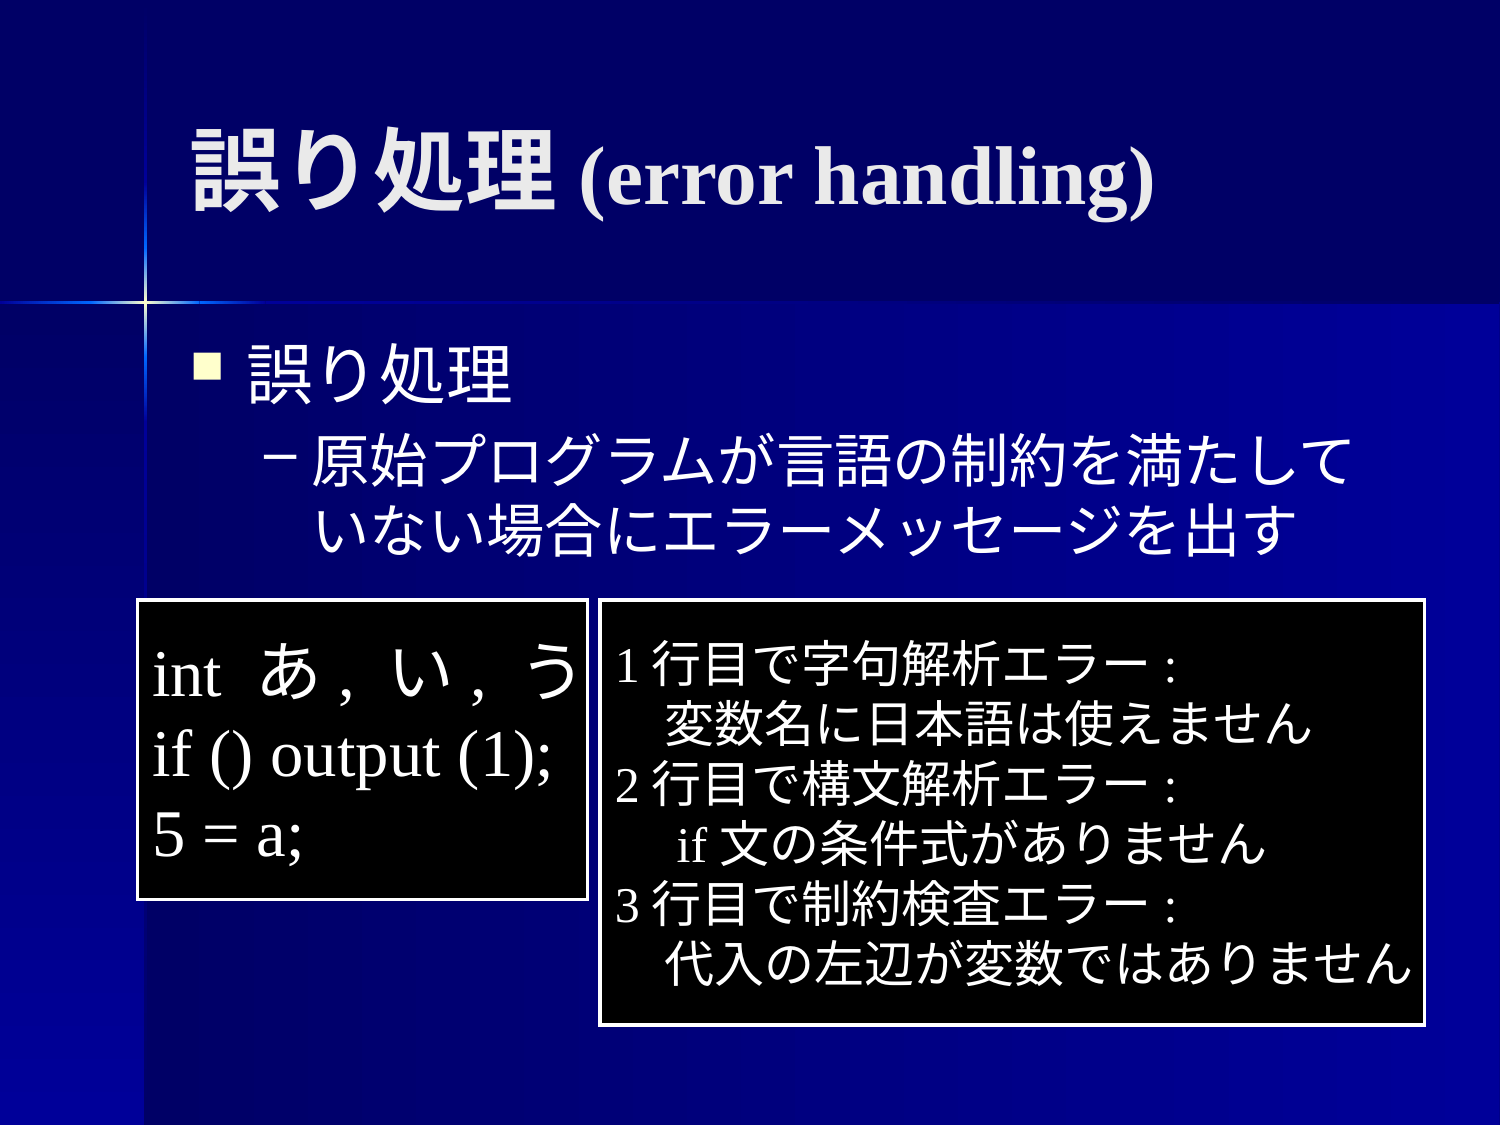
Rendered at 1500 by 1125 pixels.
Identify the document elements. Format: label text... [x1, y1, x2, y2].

text_box int あ, い, う; if () output (1); 5 = a; [137, 599, 588, 900]
title 誤り処理(error handling) [174, 49, 1413, 286]
list 誤り処理 原始プログラムが言語の制約を満たしていない場合にエラーメッセージを出す [174, 324, 1413, 613]
text_box 1行目で字句解析エラー: 変数名に日本語は使えません 2行目で構文解析エラー: if文の条件式がありません 3行目で制約検査エラー: 代入の左辺が変数ではありません [599, 600, 1425, 1025]
